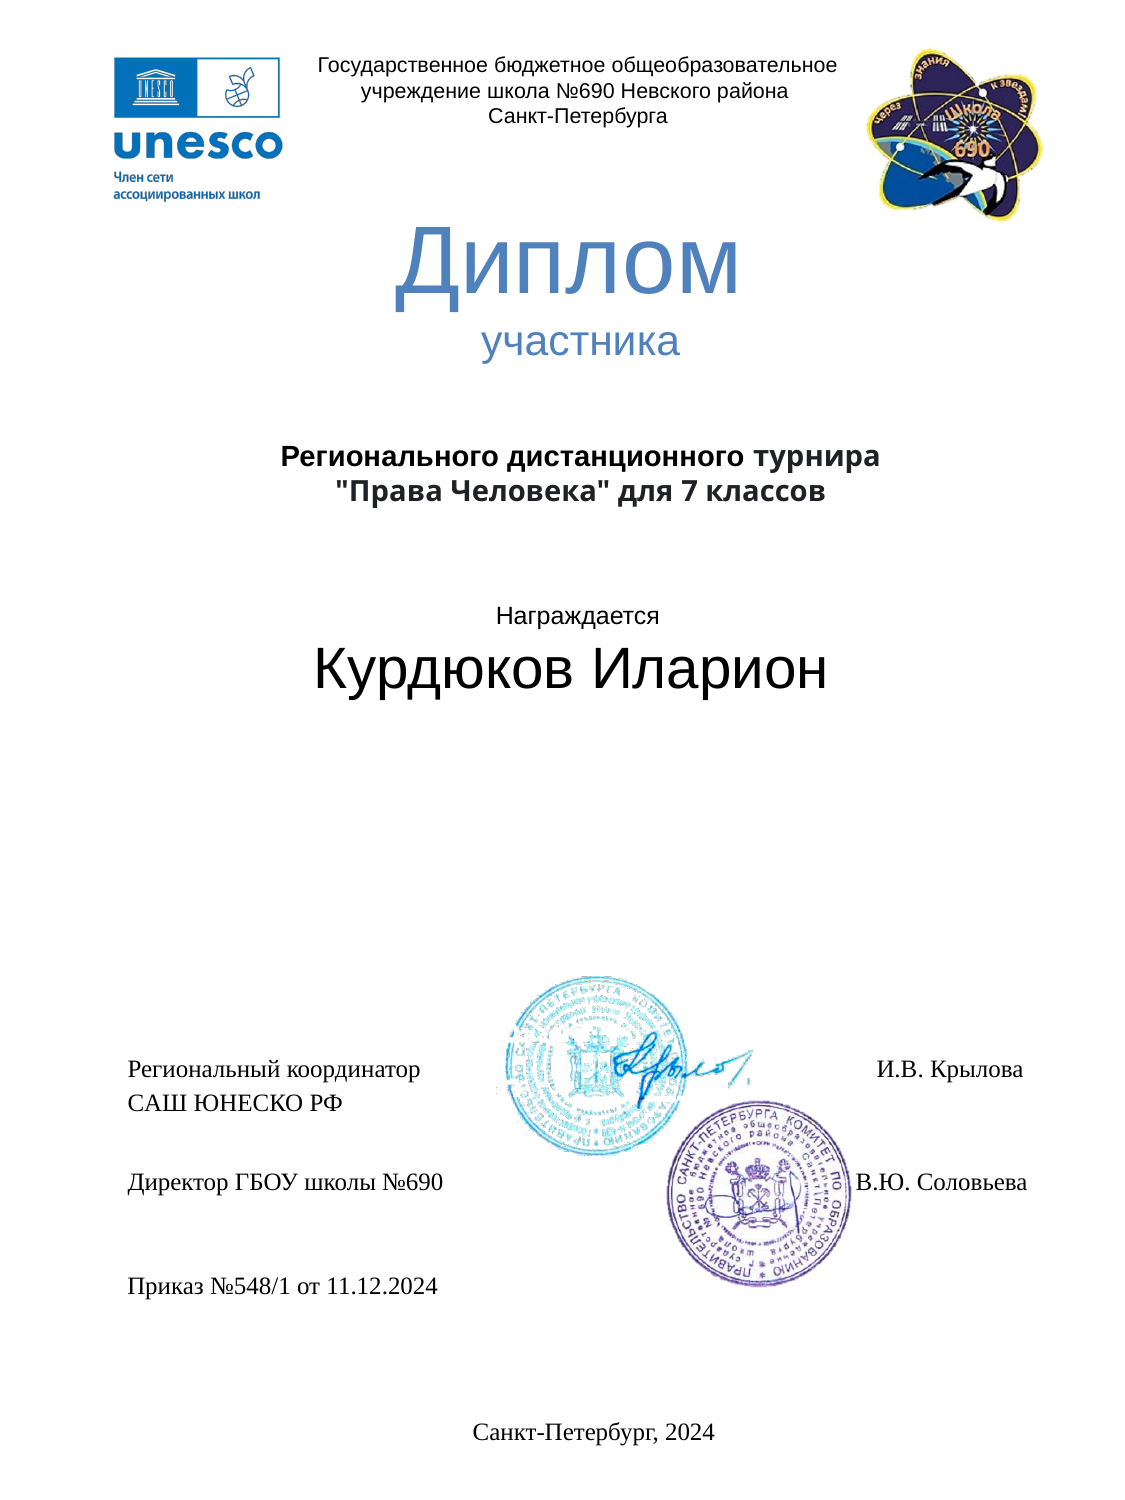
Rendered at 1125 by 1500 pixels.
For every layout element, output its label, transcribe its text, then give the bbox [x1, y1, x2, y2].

text_box Санкт-Петербург, 2024 [353, 1408, 835, 1453]
text_box Государственное бюджетное общеобразовательное учреждение школа №690 Невского района Санкт-Петербурга [293, 44, 858, 135]
text_box Диплом участника [164, 191, 997, 425]
text_box Директор ГБОУ школы №690 В.Ю. Соловьева [113, 1158, 656, 1202]
text_box Награждается Курдюков Иларион [194, 593, 963, 707]
text_box Региональный координатор И.В. Крылова CАШ ЮНЕСКО РФ [765, 1041, 1046, 1124]
text_box Регионального дистанционного турнира "Права Человека" для 7 классов [226, 430, 936, 515]
picture [496, 959, 858, 1293]
text_box Директор ГБОУ школы №690 В.Ю. Соловьева [858, 1158, 1046, 1202]
picture [100, 44, 293, 213]
picture [858, 44, 1050, 225]
text_box Приказ №548/1 от 11.12.2024 [113, 1262, 594, 1306]
text_box Региональный координатор И.В. Крылова CАШ ЮНЕСКО РФ [113, 1041, 496, 1124]
